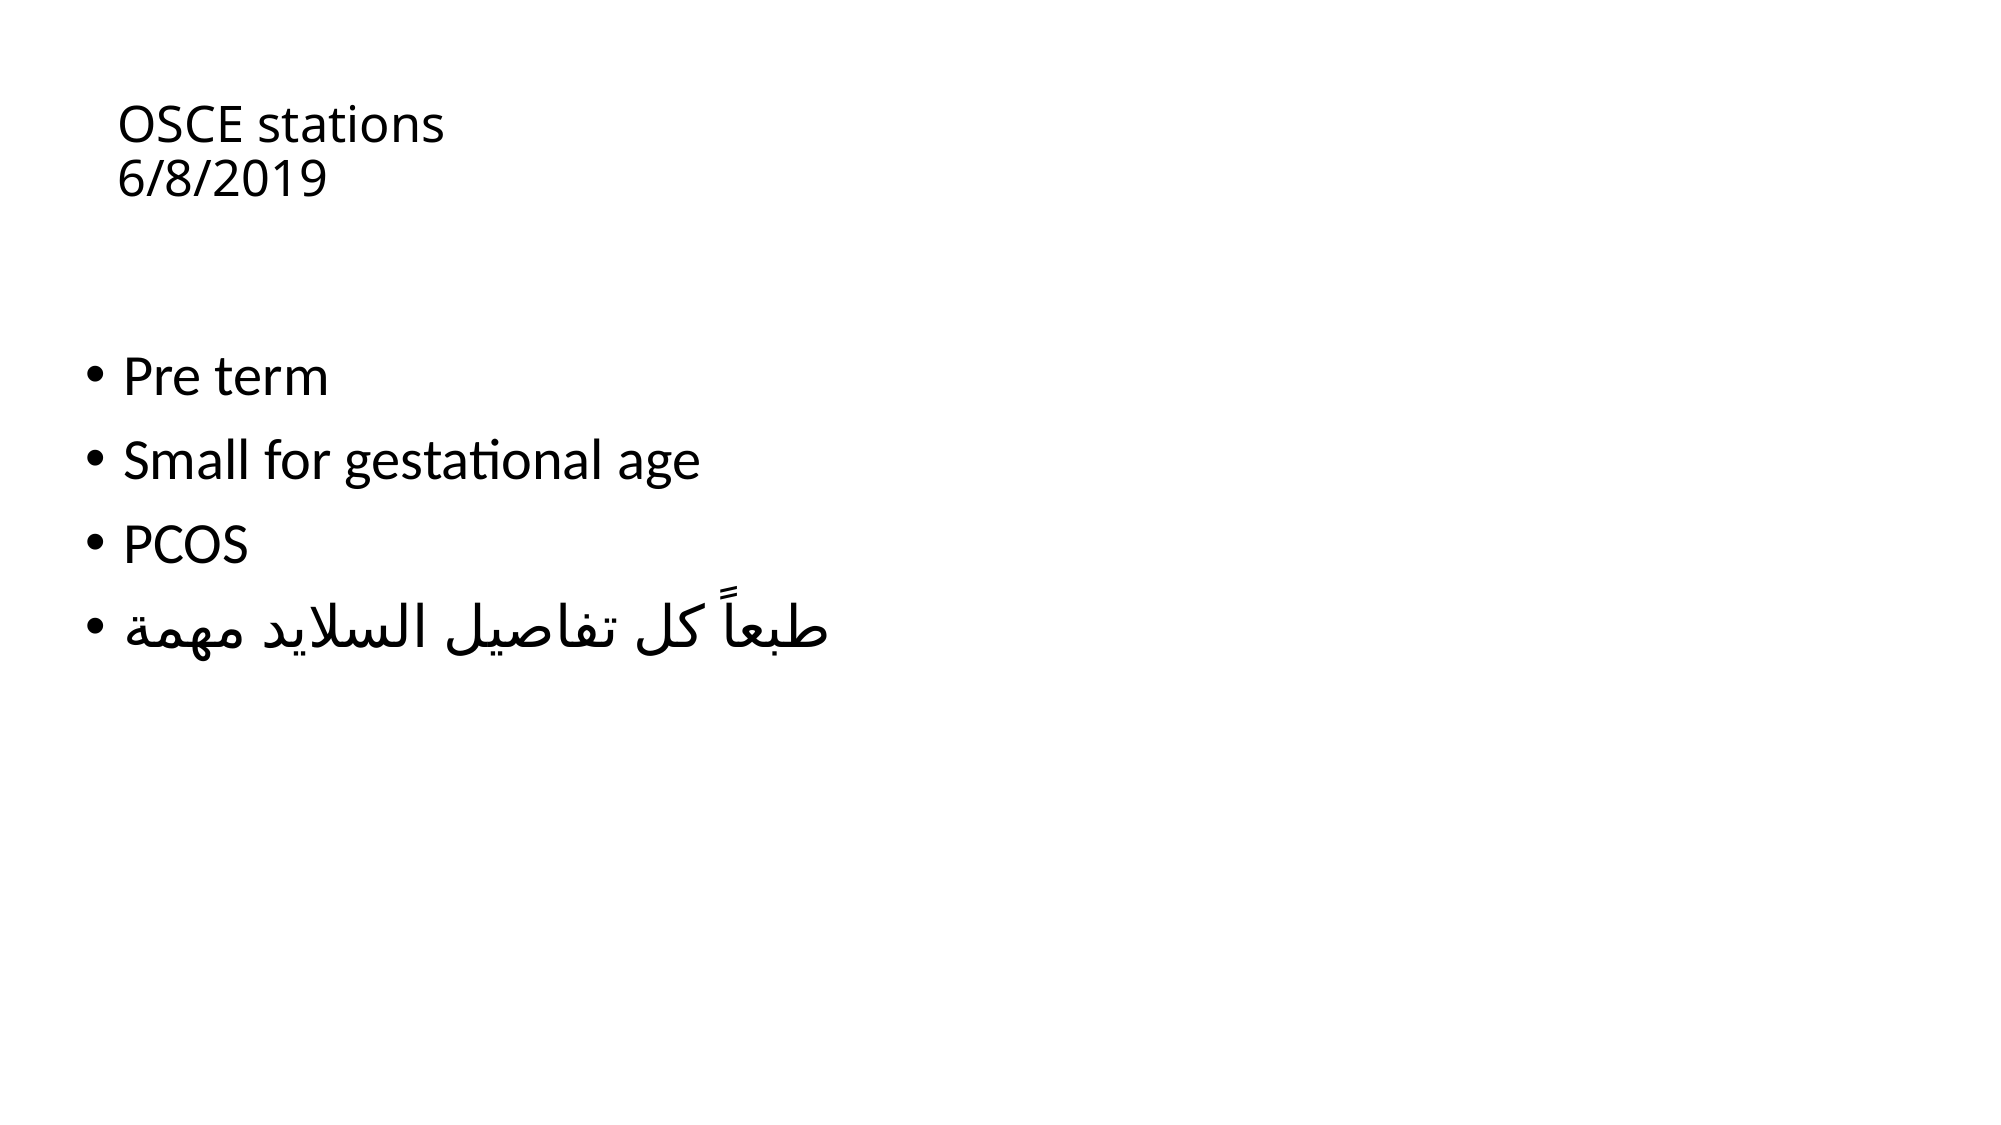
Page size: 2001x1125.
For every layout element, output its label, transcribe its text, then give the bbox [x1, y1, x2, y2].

title OSCE stations 6/8/2019 [102, 90, 1903, 278]
list Pre term Small for gestational age PCOS طبعاً كل تفاصيل السلايد مهمة [70, 338, 1871, 1081]
